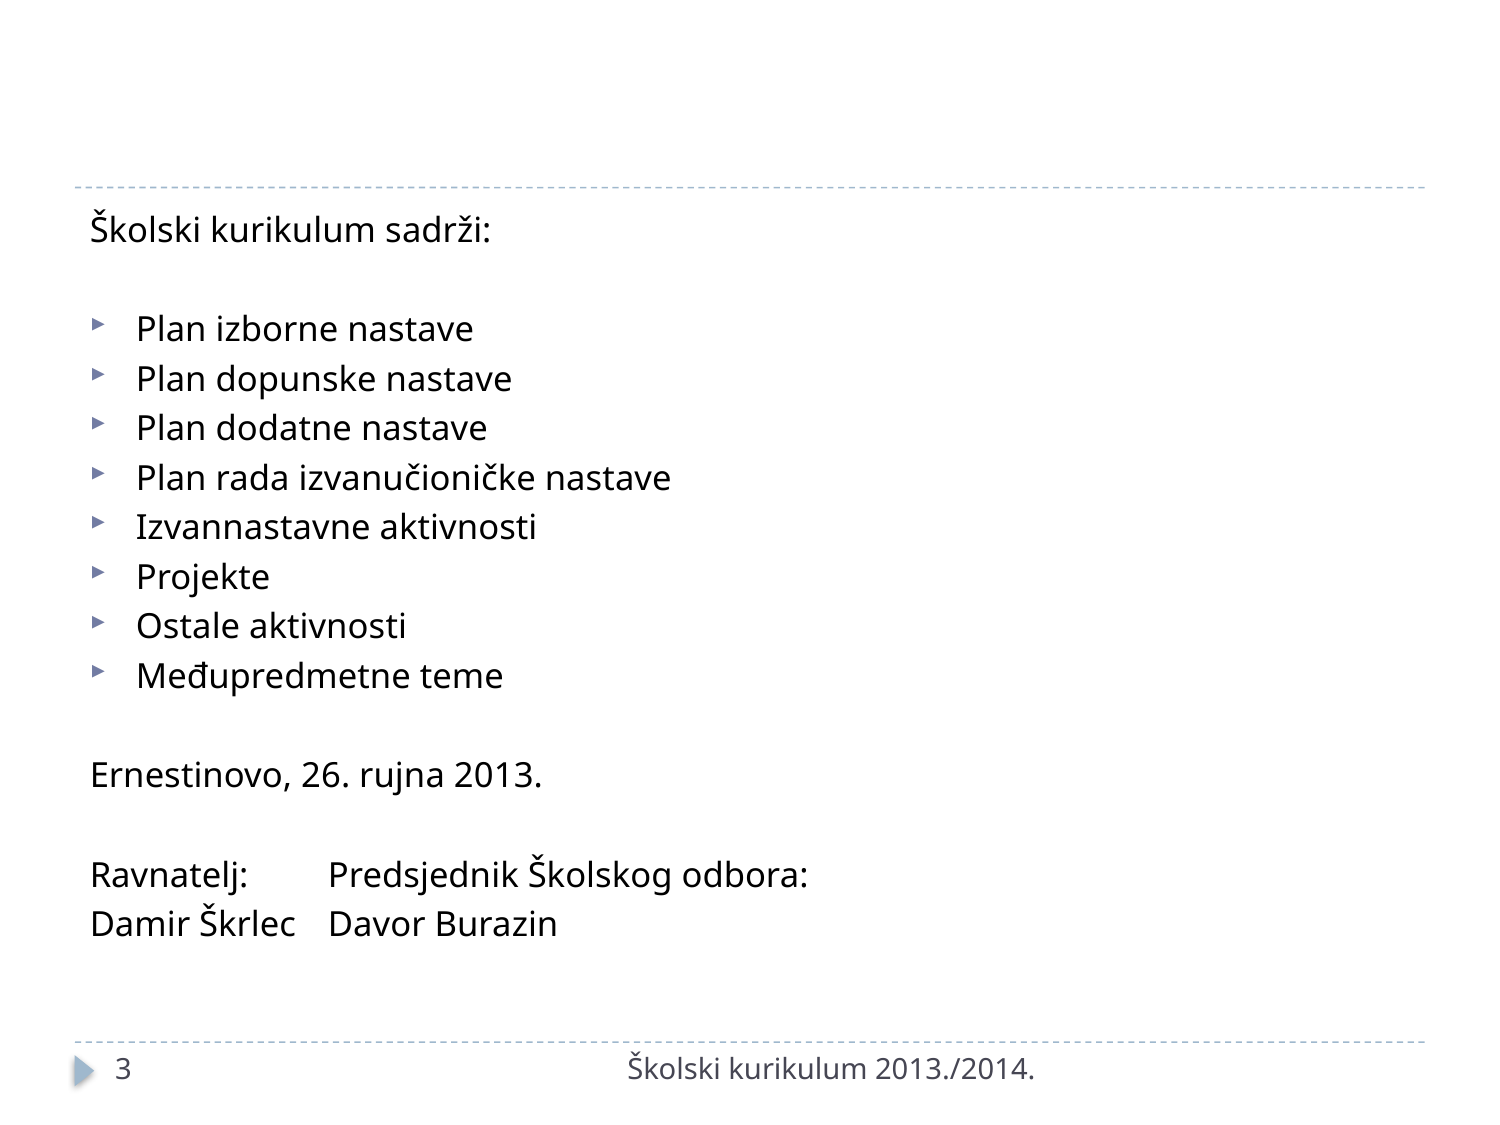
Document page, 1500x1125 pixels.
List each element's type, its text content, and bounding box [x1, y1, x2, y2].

slide_number 3 [100, 1042, 426, 1103]
list Školski kurikulum sadrži: Plan izborne nastave Plan dopunske nastave Plan dodatne nastave Plan rada izvanučioničke nastave Izvannastavne aktivnosti Projekte Ostale aktivnosti Međupredmetne teme Ernestinovo, 26. rujna 2013. Ravnatelj: Predsjednik Školskog odbora: Damir Škrlec Davor Burazin [75, 200, 1425, 1010]
footer Školski kurikulum 2013./2014. [475, 1042, 1051, 1103]
